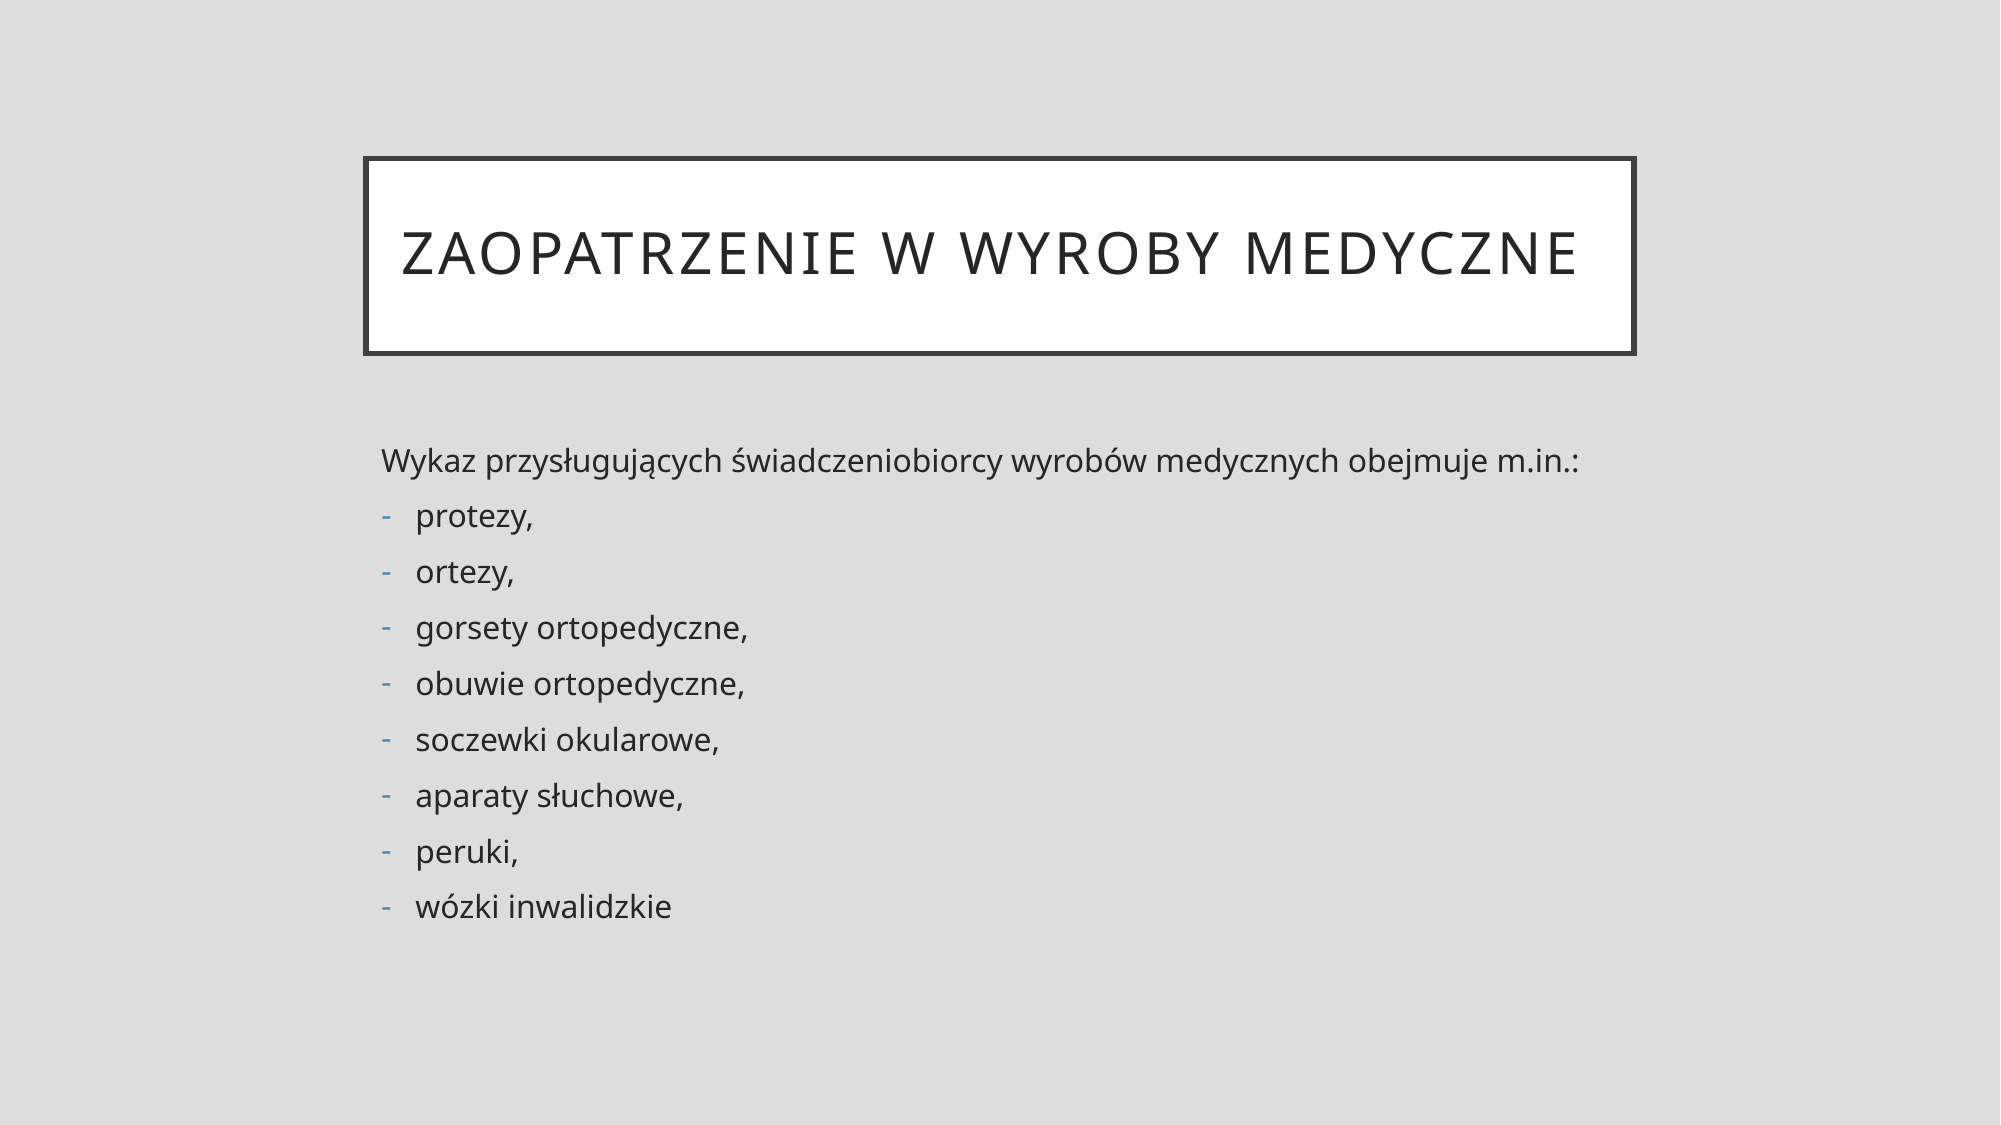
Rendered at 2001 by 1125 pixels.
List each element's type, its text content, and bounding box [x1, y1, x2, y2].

list Wykaz przysługujących świadczeniobiorcy wyrobów medycznych obejmuje m.in.: protezy, ortezy, gorsety ortopedyczne, obuwie ortopedyczne, soczewki okularowe, aparaty słuchowe, peruki, wózki inwalidzkie [366, 432, 1634, 942]
title Zaopatrzenie w wyroby medyczne [363, 156, 1637, 356]
